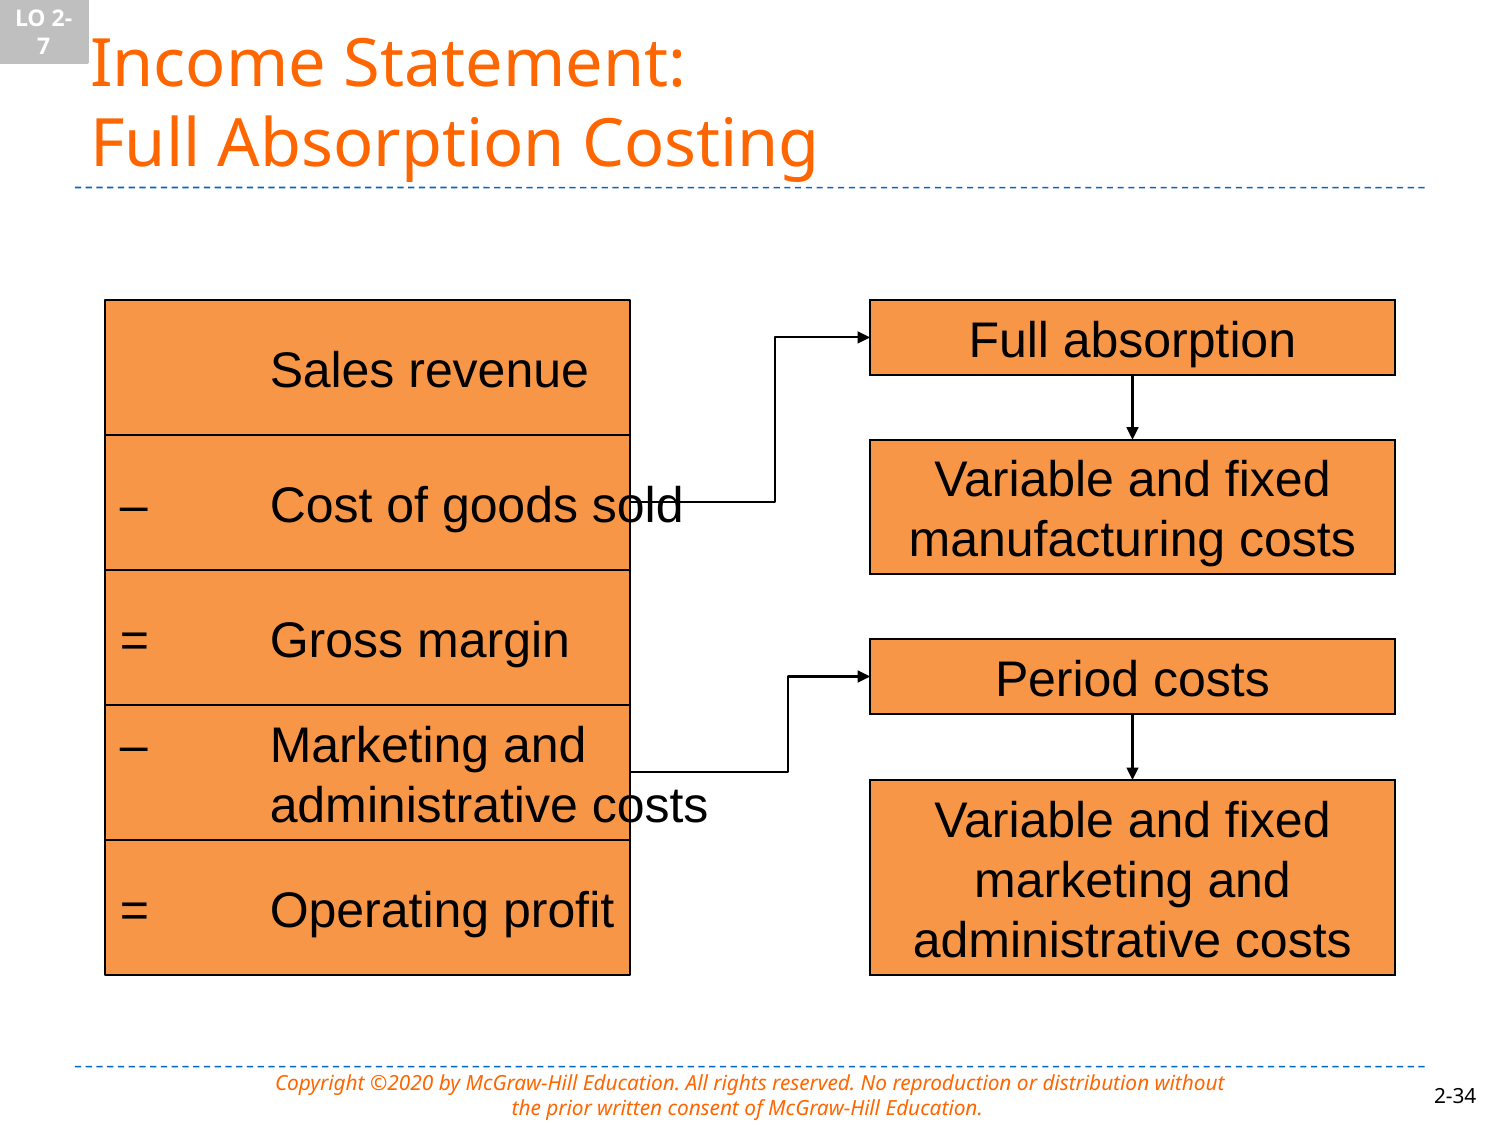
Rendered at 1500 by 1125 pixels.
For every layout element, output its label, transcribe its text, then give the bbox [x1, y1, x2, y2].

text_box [629, 638, 1396, 773]
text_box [869, 713, 1396, 976]
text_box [629, 299, 1396, 503]
title Income Statement: Full Absorption Costing [75, 37, 1425, 188]
text_box LO 2-7 [0, 0, 89, 64]
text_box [104, 299, 631, 976]
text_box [869, 374, 1396, 575]
